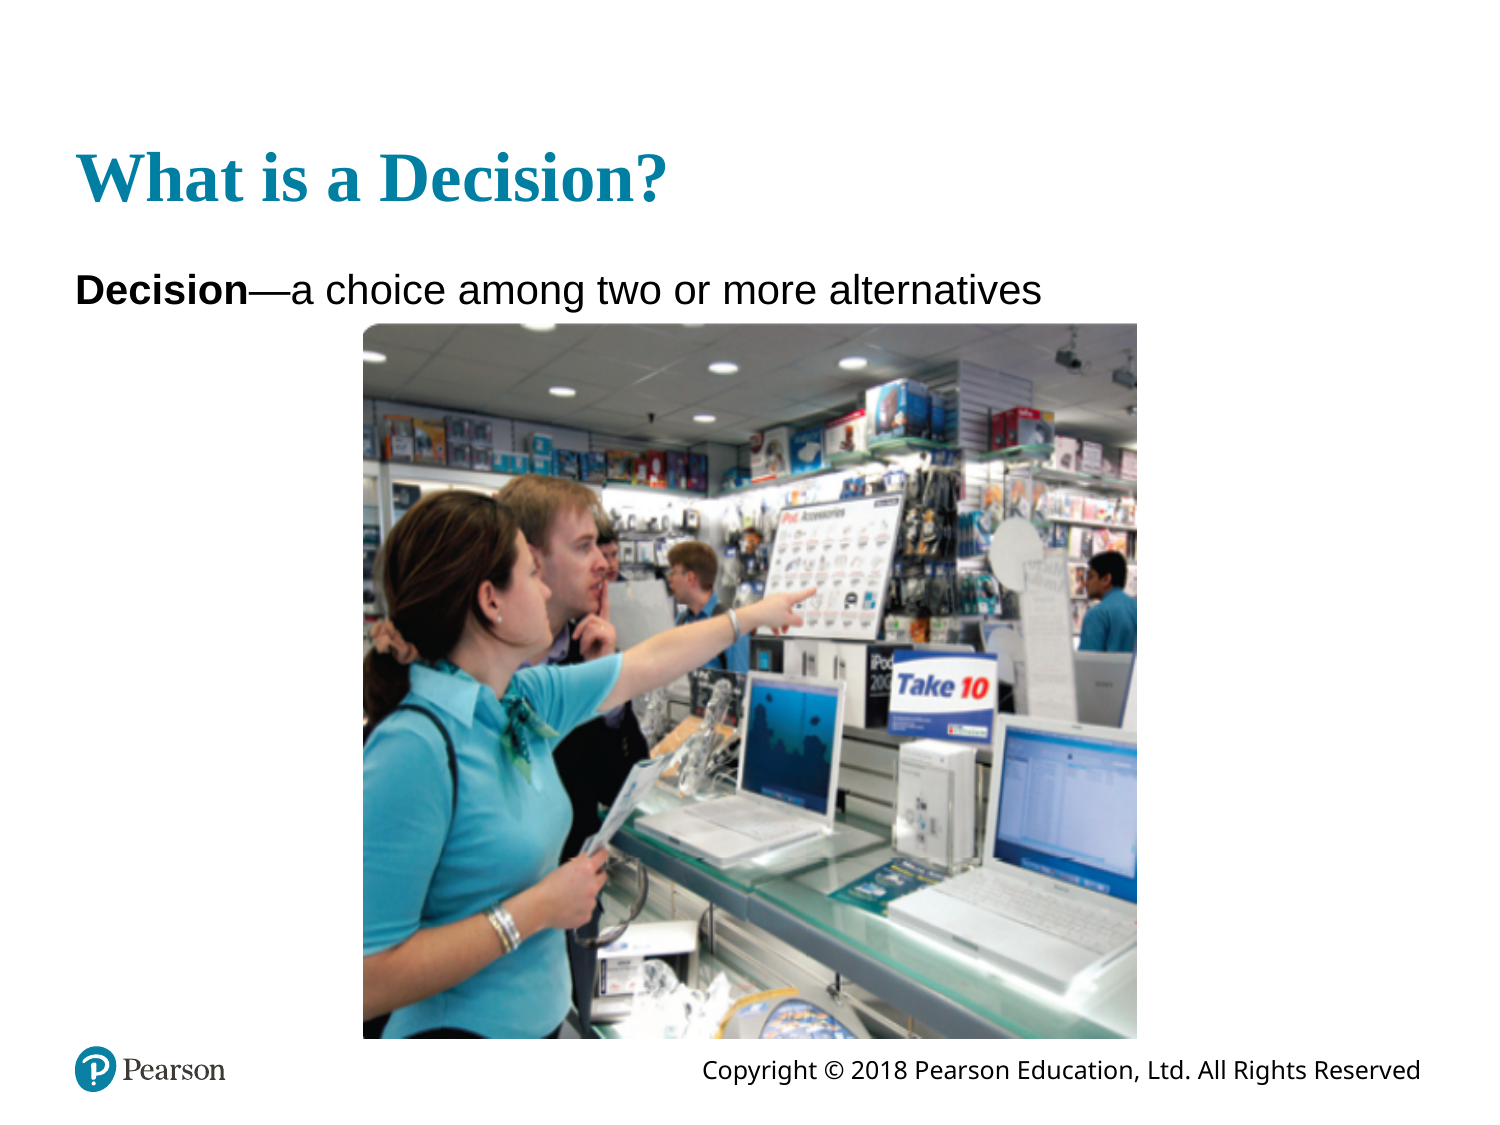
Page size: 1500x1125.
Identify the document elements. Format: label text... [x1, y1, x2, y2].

picture [363, 322, 1137, 1040]
list Decision—a choice among two or more alternatives [75, 262, 1425, 1005]
title What is a Decision? [75, 35, 1425, 216]
